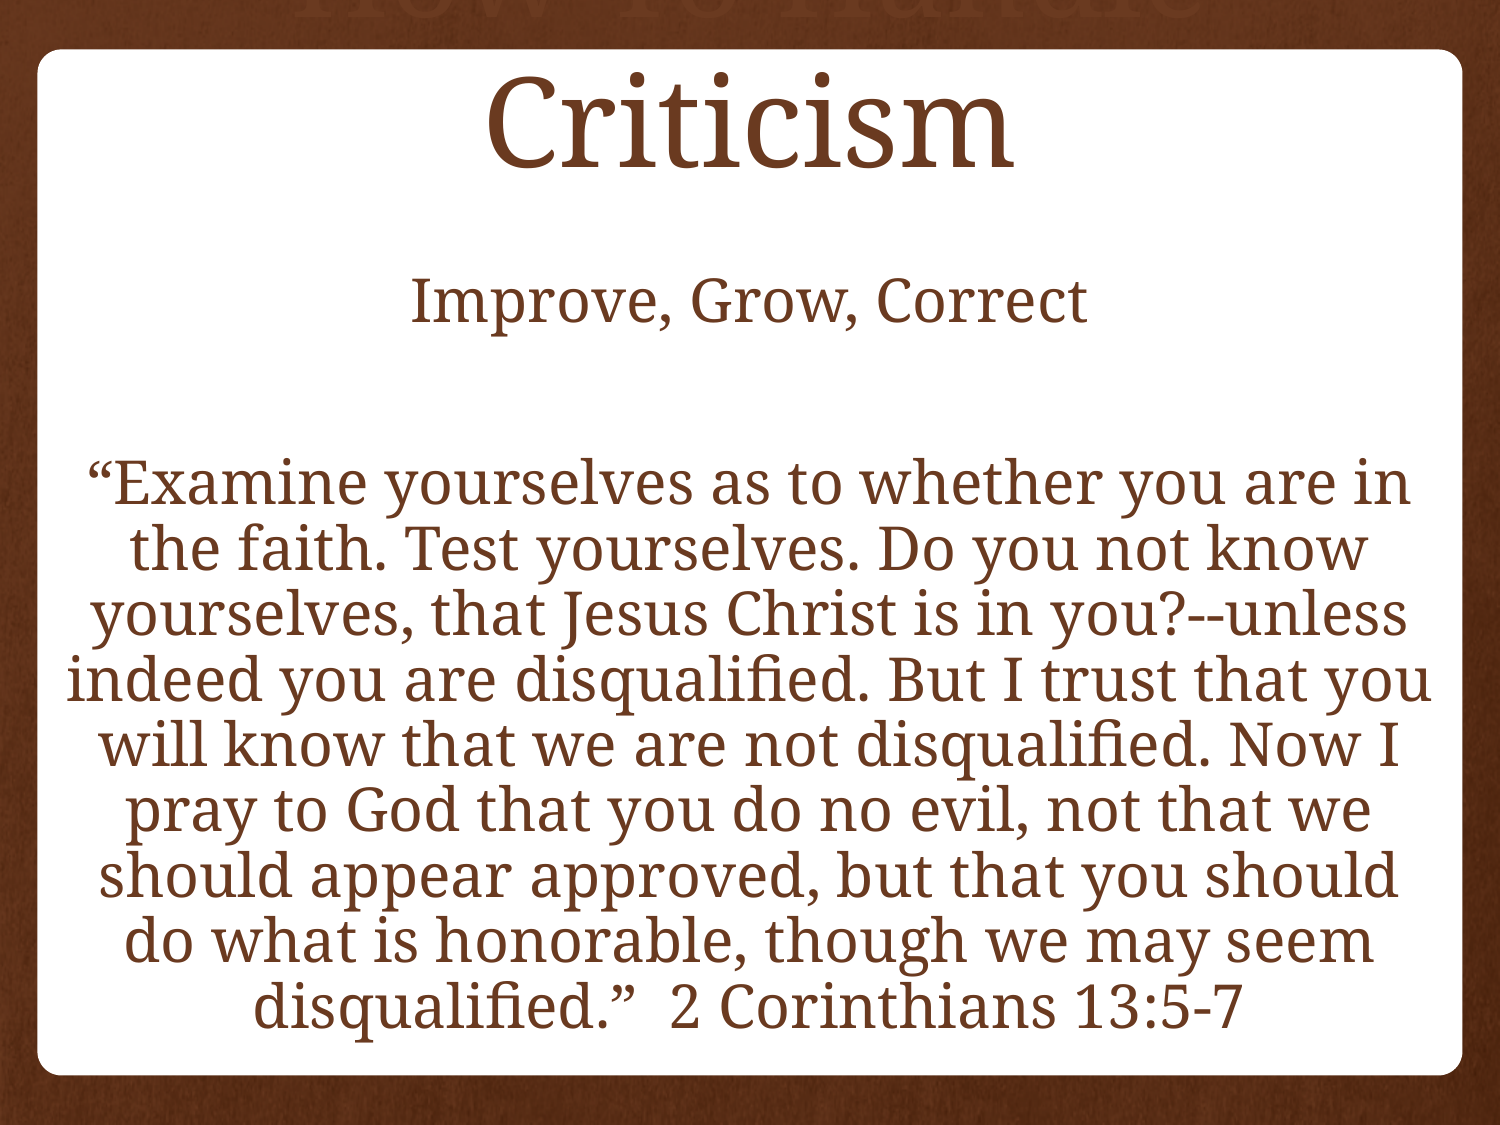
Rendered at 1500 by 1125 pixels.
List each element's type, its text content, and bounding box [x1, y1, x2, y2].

list Improve, Grow, Correct “Examine yourselves as to whether you are in the faith. Test yourselves. Do you not know yourselves, that Jesus Christ is in you?--unless indeed you are disqualified. But I trust that you will know that we are not disqualified. Now I pray to God that you do no evil, not that we should appear approved, but that you should do what is honorable, though we may seem disqualified.” 2 Corinthians 13:5-7 [50, 262, 1450, 1075]
title How To Handle Criticism [50, 70, 1450, 200]
